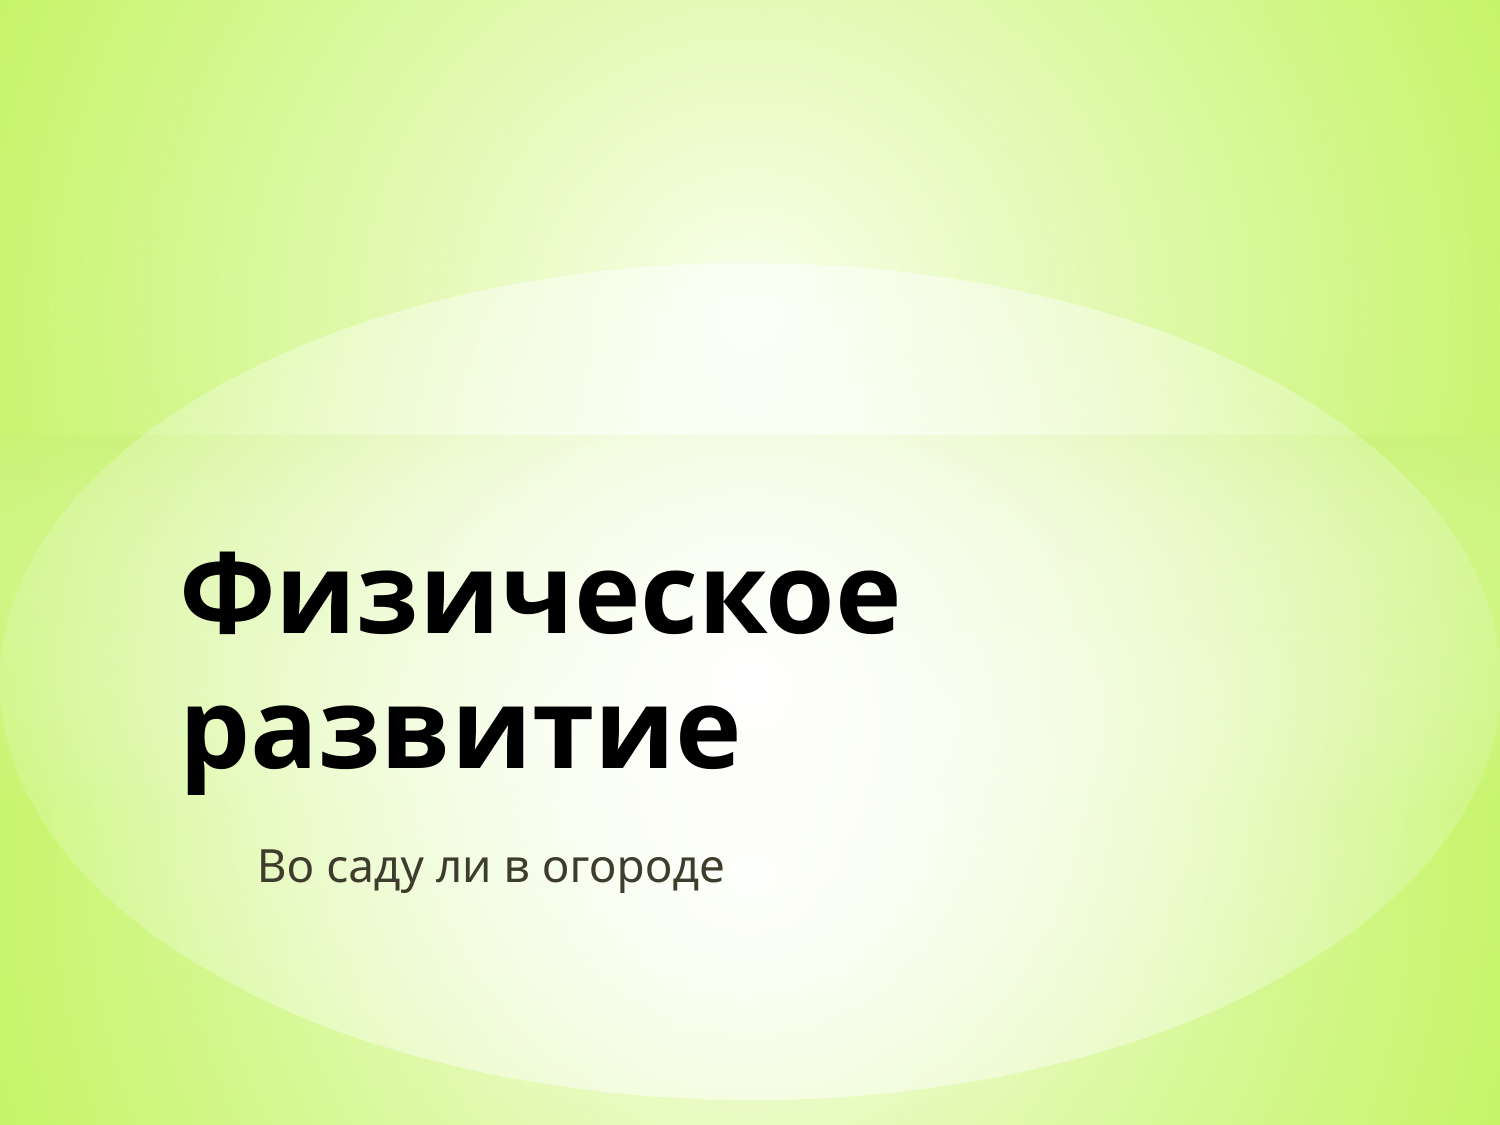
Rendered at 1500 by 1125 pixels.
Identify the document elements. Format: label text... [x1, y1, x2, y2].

subtitle Во саду ли в огороде [241, 828, 1167, 974]
title Физическое развитие [134, 513, 1312, 808]
